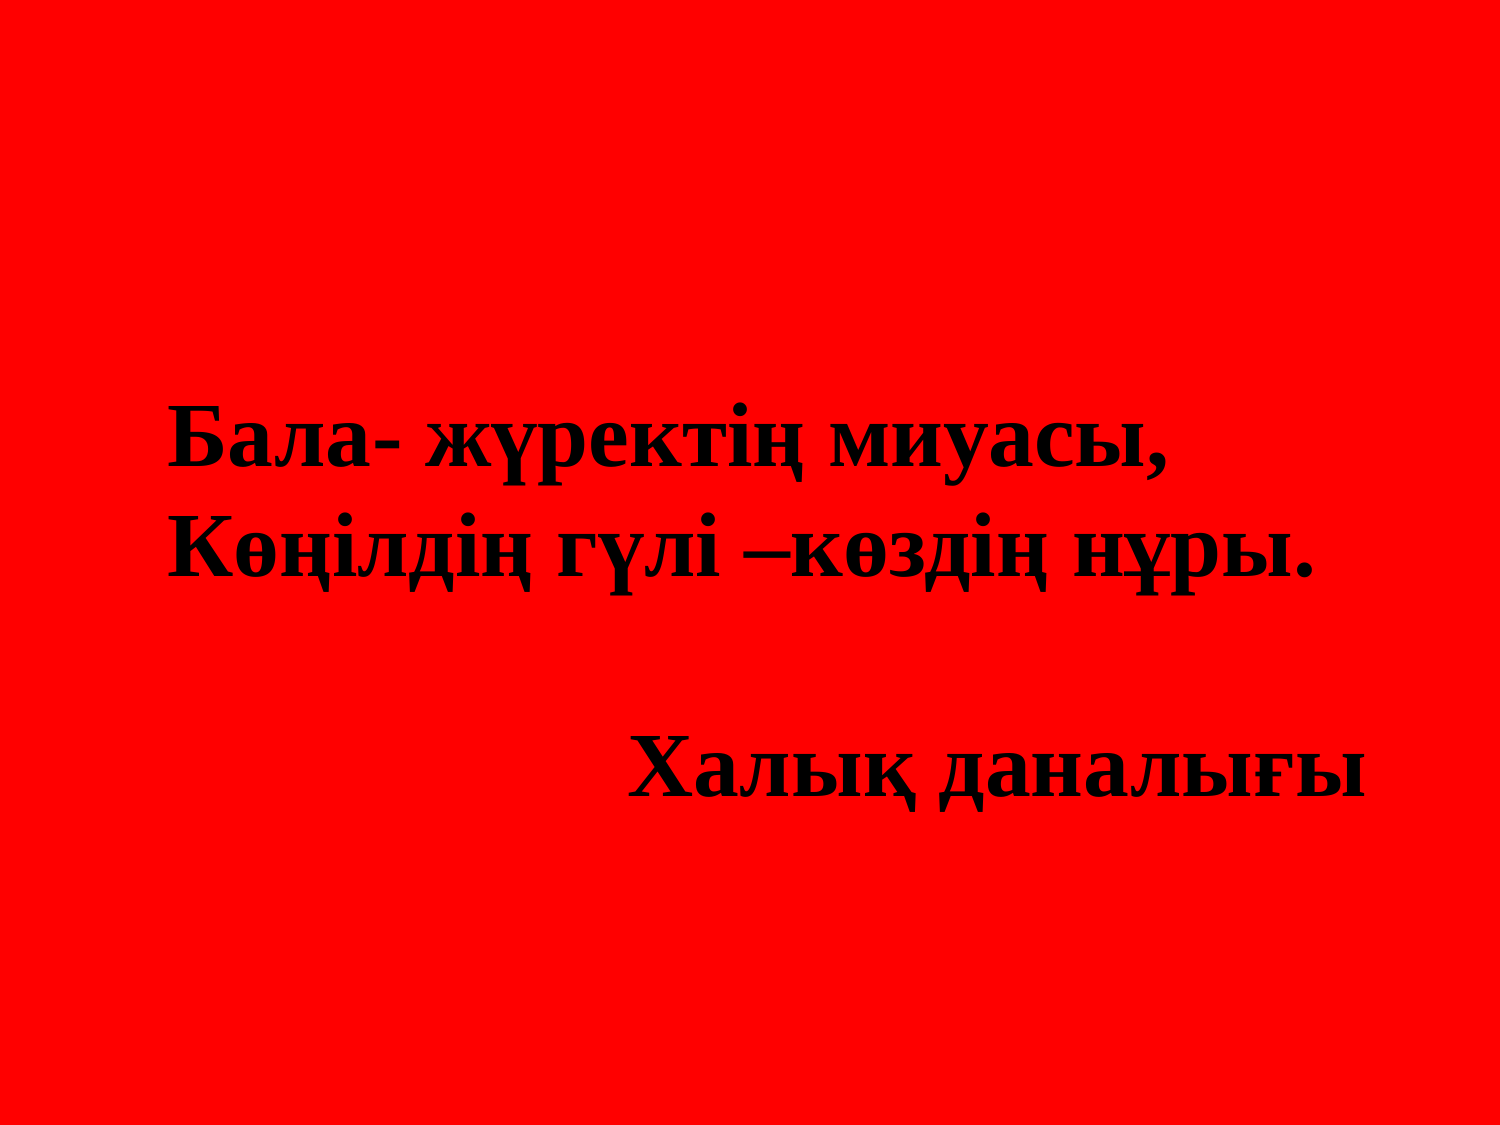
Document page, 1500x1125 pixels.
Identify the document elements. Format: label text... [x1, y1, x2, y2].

text_box Бала- жүректің миуасы, Көңілдің гүлі –көздің нұры. Халық даналығы [152, 257, 1383, 823]
